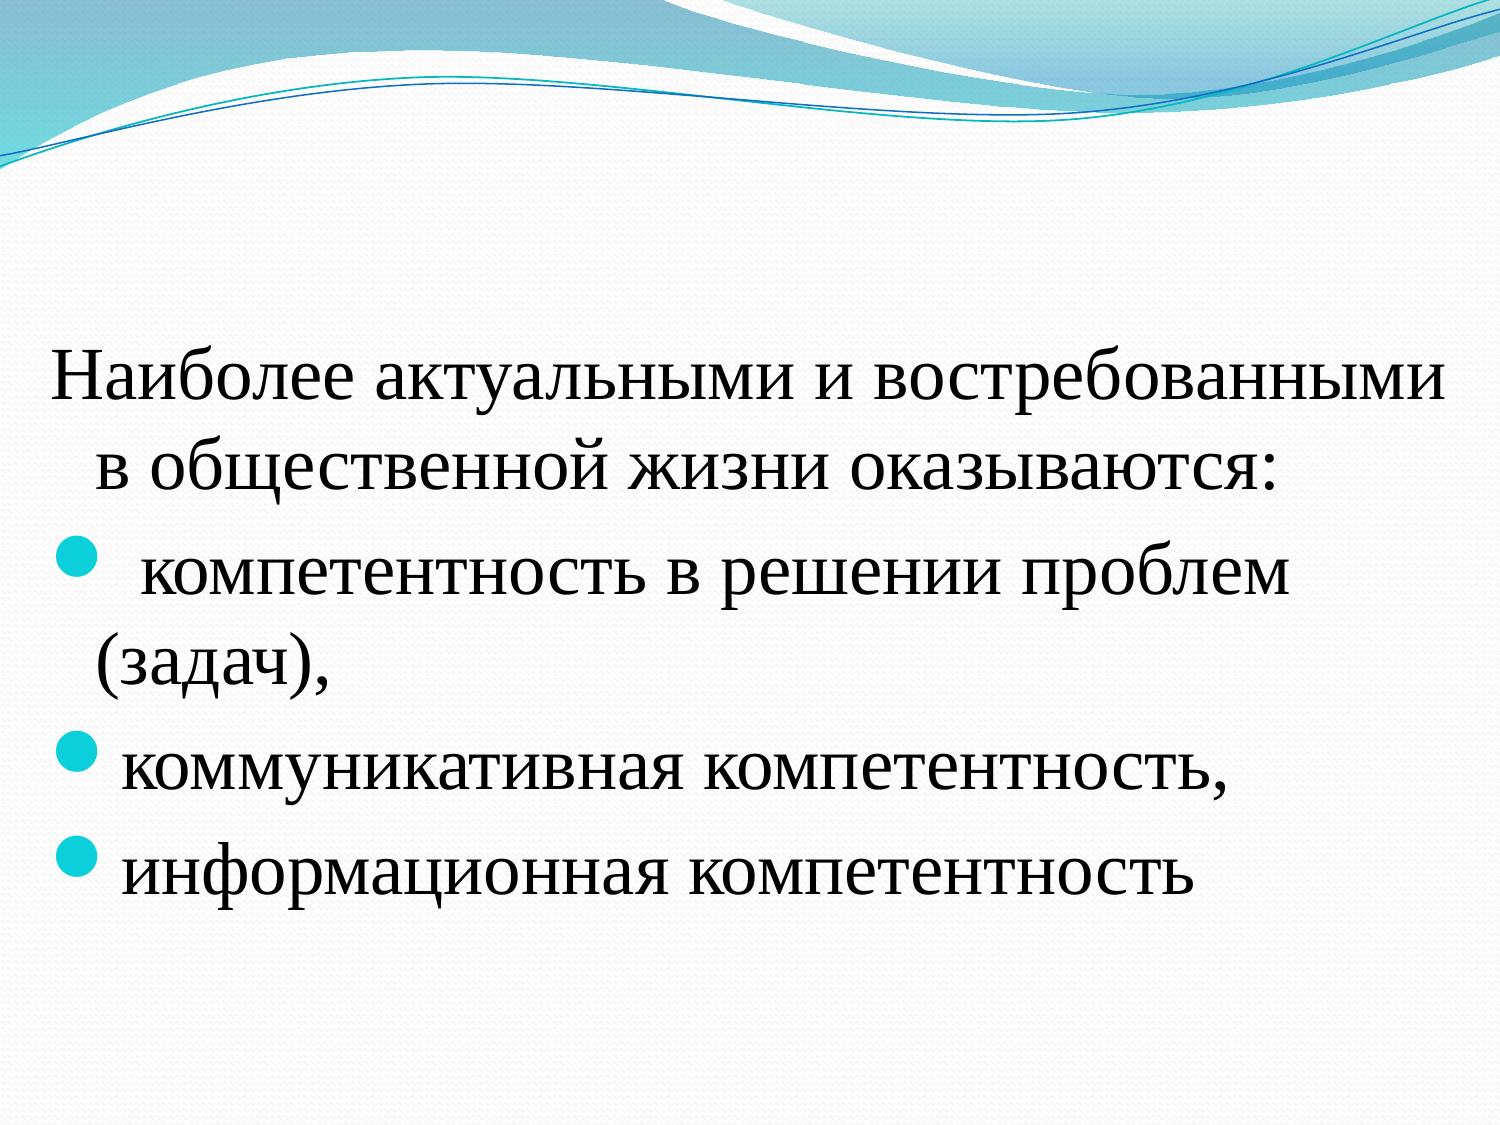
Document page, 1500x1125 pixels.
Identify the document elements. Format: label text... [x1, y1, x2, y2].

list Наиболее актуальными и востребованными в общественной жизни оказываются: компетентность в решении проблем (задач), коммуникативная компетентность, информационная компетентность [35, 317, 1465, 1038]
